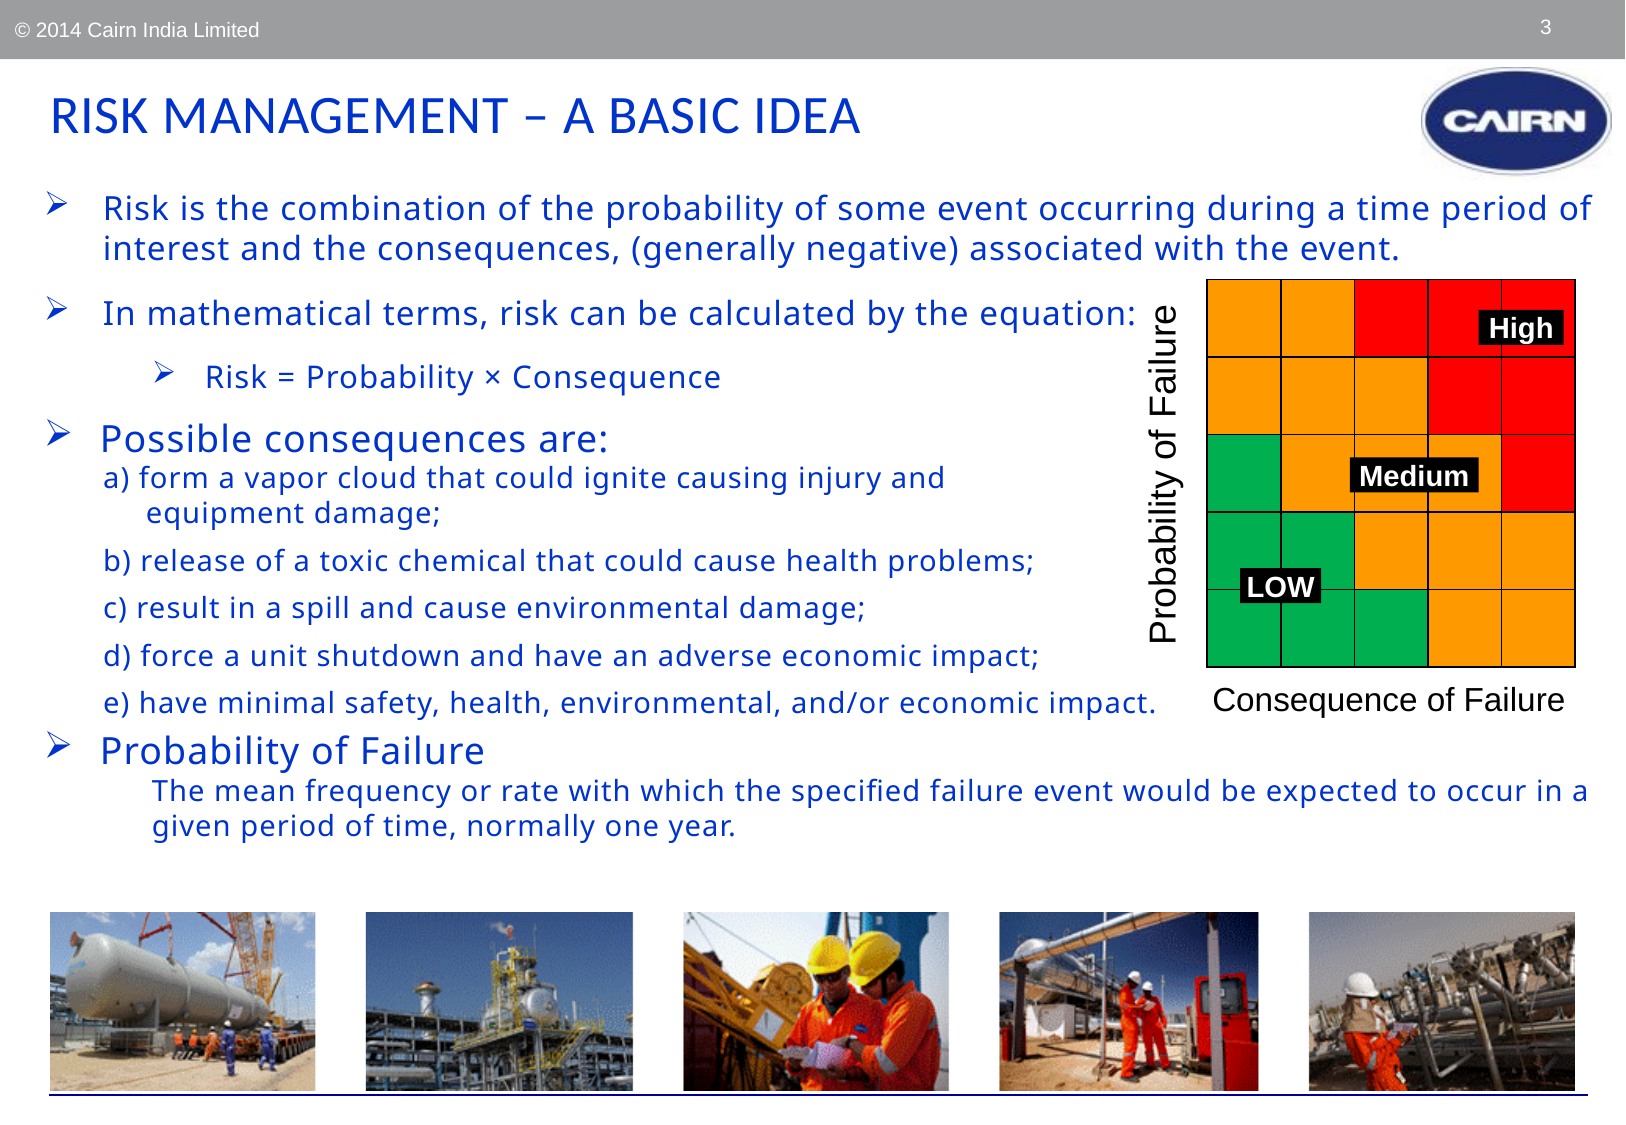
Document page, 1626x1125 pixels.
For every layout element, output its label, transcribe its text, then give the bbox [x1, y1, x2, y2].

table_cell [1355, 513, 1427, 589]
table_cell [1502, 513, 1574, 589]
table_cell [1355, 590, 1427, 666]
title RISK MANAGEMENT – A BASIC IDEA [49, 81, 1408, 142]
table_header [1282, 280, 1354, 356]
table_cell [1282, 358, 1354, 434]
table_cell [1429, 358, 1501, 434]
table_header [1502, 280, 1574, 356]
table_cell [1282, 435, 1354, 511]
picture [1421, 67, 1612, 183]
text_box LOW [1240, 568, 1322, 604]
table_cell [1502, 358, 1574, 434]
table_cell [1355, 493, 1427, 511]
table_cell [1429, 590, 1501, 666]
table_cell [1282, 590, 1354, 666]
table_cell [1429, 513, 1501, 589]
table_cell [1429, 435, 1501, 511]
table_header [1429, 280, 1501, 356]
table_cell [1208, 590, 1280, 666]
table_header [1208, 280, 1280, 356]
table_cell [1282, 513, 1354, 589]
list Risk is the combination of the probability of some event occurring during a time period of interest and the consequences, (generally negative) associated with the event. In mathematical terms, risk can be calculated by the equation: Risk = Probability × Consequence Possible consequences are: a) form a vapor cloud that could ignite causing injury and equipment damage; b) release of a toxic chemical that could cause health problems; c) result in a spill and cause environmental damage; d) force a unit shutdown and have an adverse economic impact; e) have minimal safety, health, environmental, and/or economic impact. Probability of Failure The mean frequency or rate with which the specified failure event would be expected to occur in a given period of time, normally one year. [43, 187, 1597, 1061]
table_cell [1355, 358, 1427, 434]
picture [50, 912, 1575, 1092]
text_box Medium [1349, 457, 1479, 493]
text_box Consequence of Failure [1184, 670, 1594, 726]
table_cell [1502, 435, 1574, 511]
text_box High [1478, 309, 1564, 345]
table_cell [1208, 358, 1280, 434]
table_header [1355, 280, 1427, 356]
table_cell [1502, 590, 1574, 666]
text_box Probability of Failure [1130, 288, 1191, 662]
table_cell [1208, 435, 1280, 511]
table_cell [1355, 435, 1427, 457]
table_cell [1208, 513, 1280, 589]
